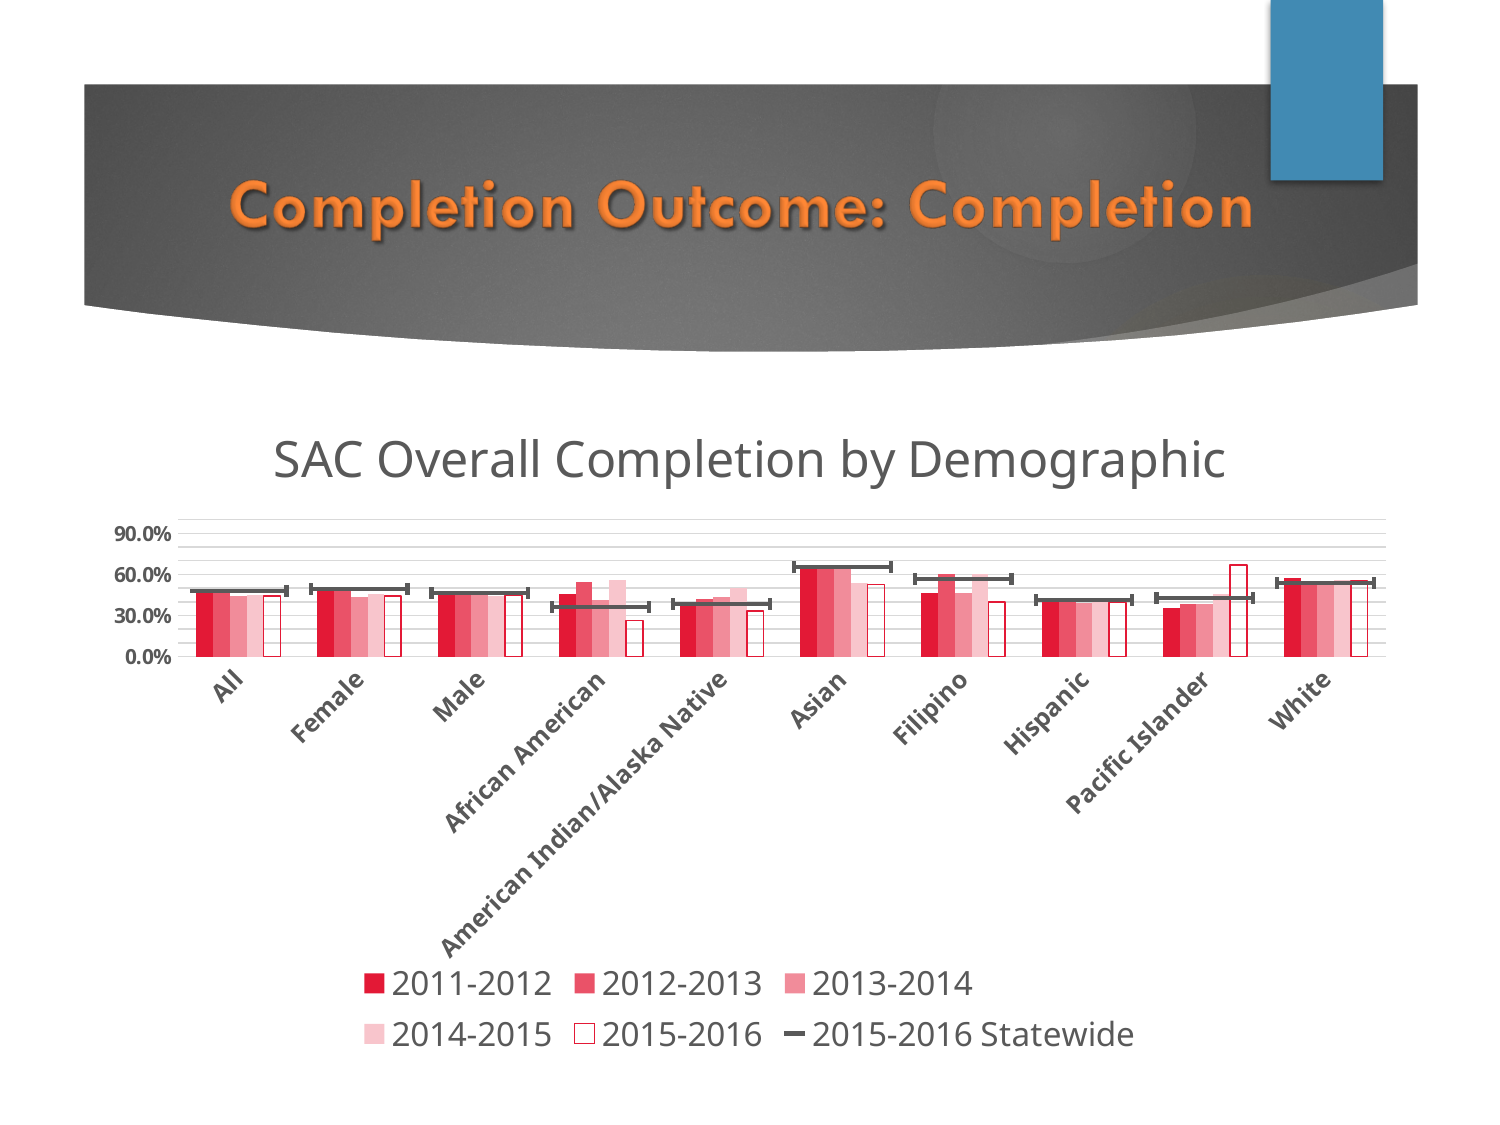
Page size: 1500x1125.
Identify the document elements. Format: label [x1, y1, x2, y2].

chart [87, 387, 1413, 1063]
picture [62, 99, 1413, 307]
